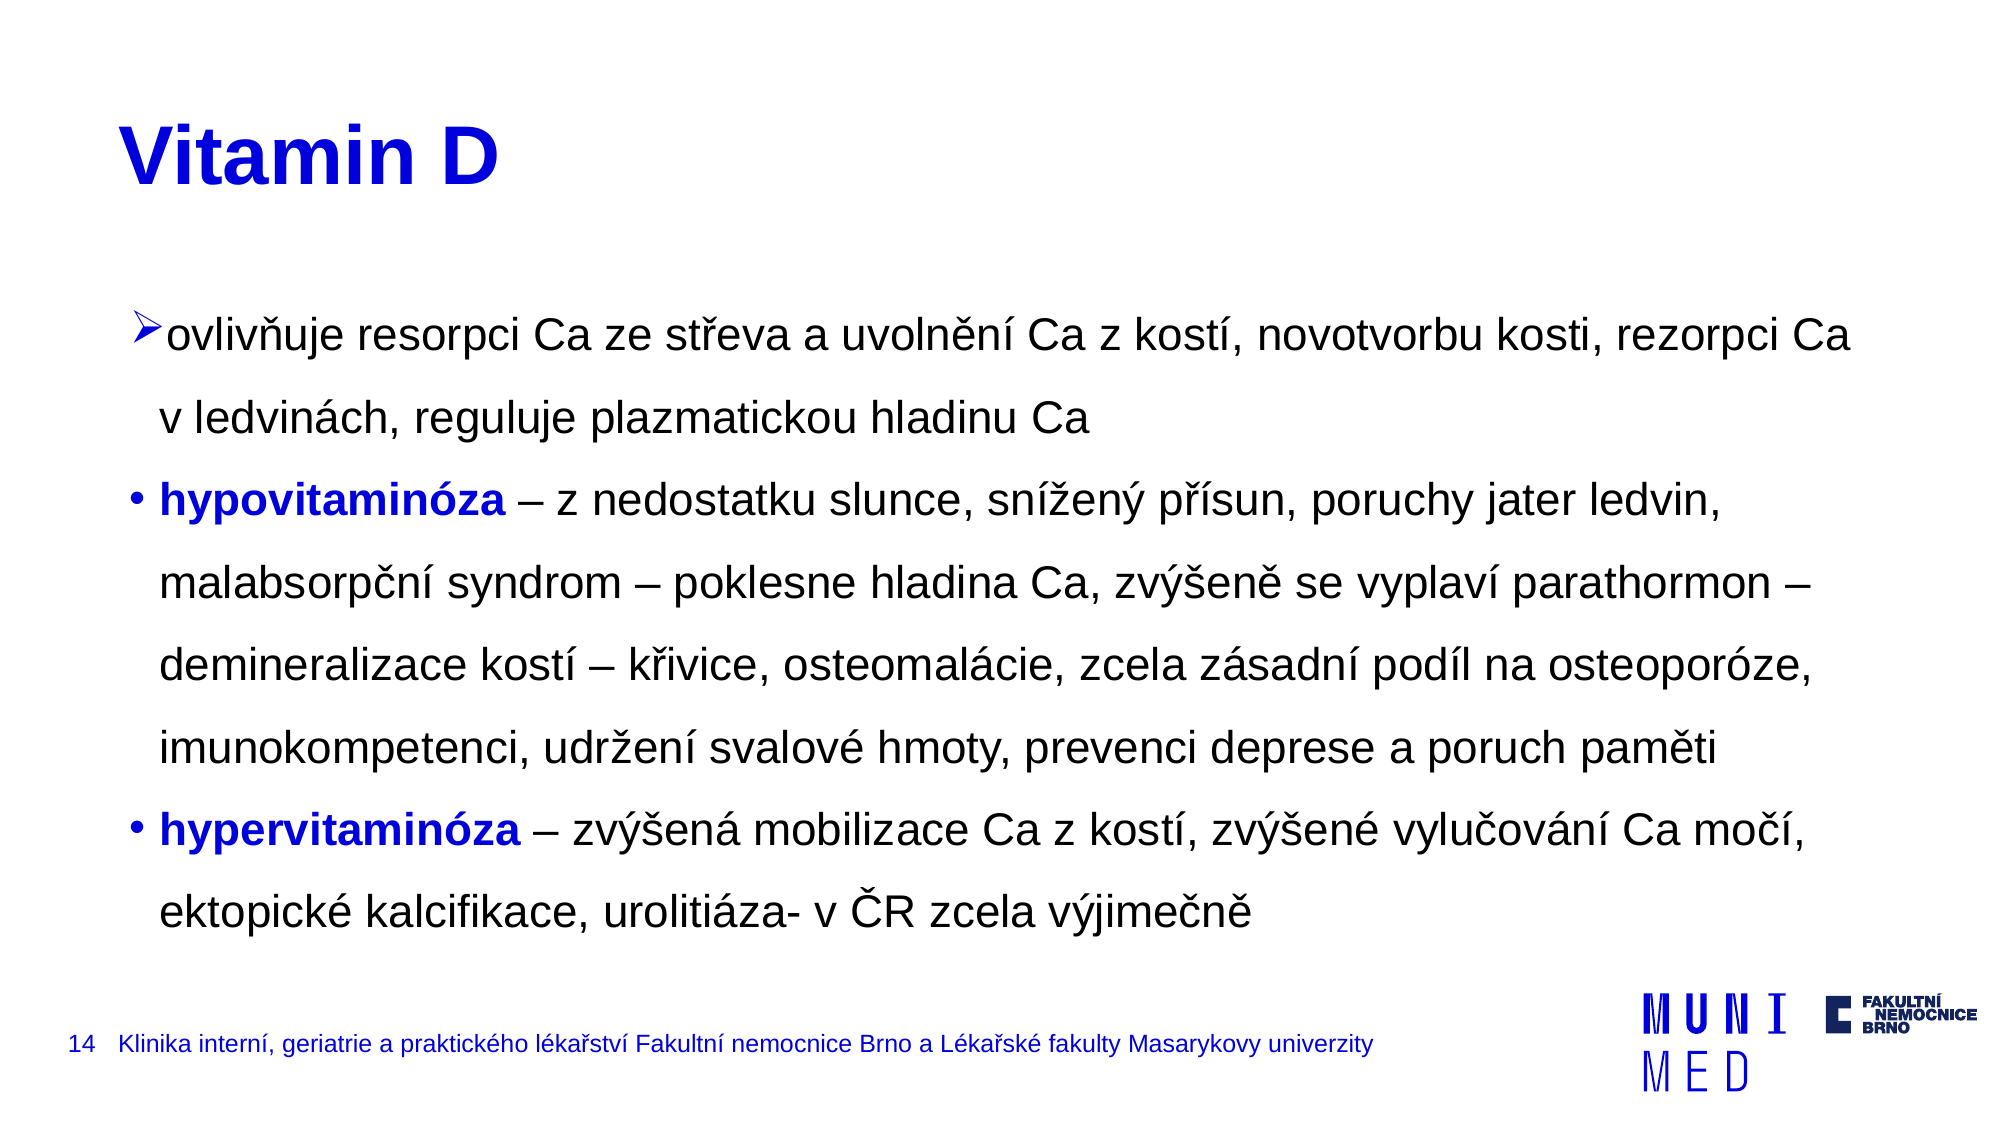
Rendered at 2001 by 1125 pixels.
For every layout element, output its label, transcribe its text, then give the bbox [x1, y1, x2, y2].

list ovlivňuje resorpci Ca ze střeva a uvolnění Ca z kostí, novotvorbu kosti, rezorpci Ca v ledvinách, reguluje plazmatickou hladinu Ca hypovitaminóza – z nedostatku slunce, snížený přísun, poruchy jater ledvin, malabsorpční syndrom – poklesne hladina Ca, zvýšeně se vyplaví parathormon – demineralizace kostí – křivice, osteomalácie, zcela zásadní podíl na osteoporóze, imunokompetenci, udržení svalové hmoty, prevenci deprese a poruch paměti hypervitaminóza – zvýšená mobilizace Ca z kostí, zvýšené vylučování Ca močí, ektopické kalcifikace, urolitiáza- v ČR zcela výjimečně [118, 277, 1883, 957]
slide_number 14 [67, 1021, 110, 1063]
footer Klinika interní, geriatrie a praktického lékařství Fakultní nemocnice Brno a Lékařské fakulty Masarykovy univerzity [118, 1021, 1418, 1063]
title Vitamin D [118, 118, 1883, 193]
